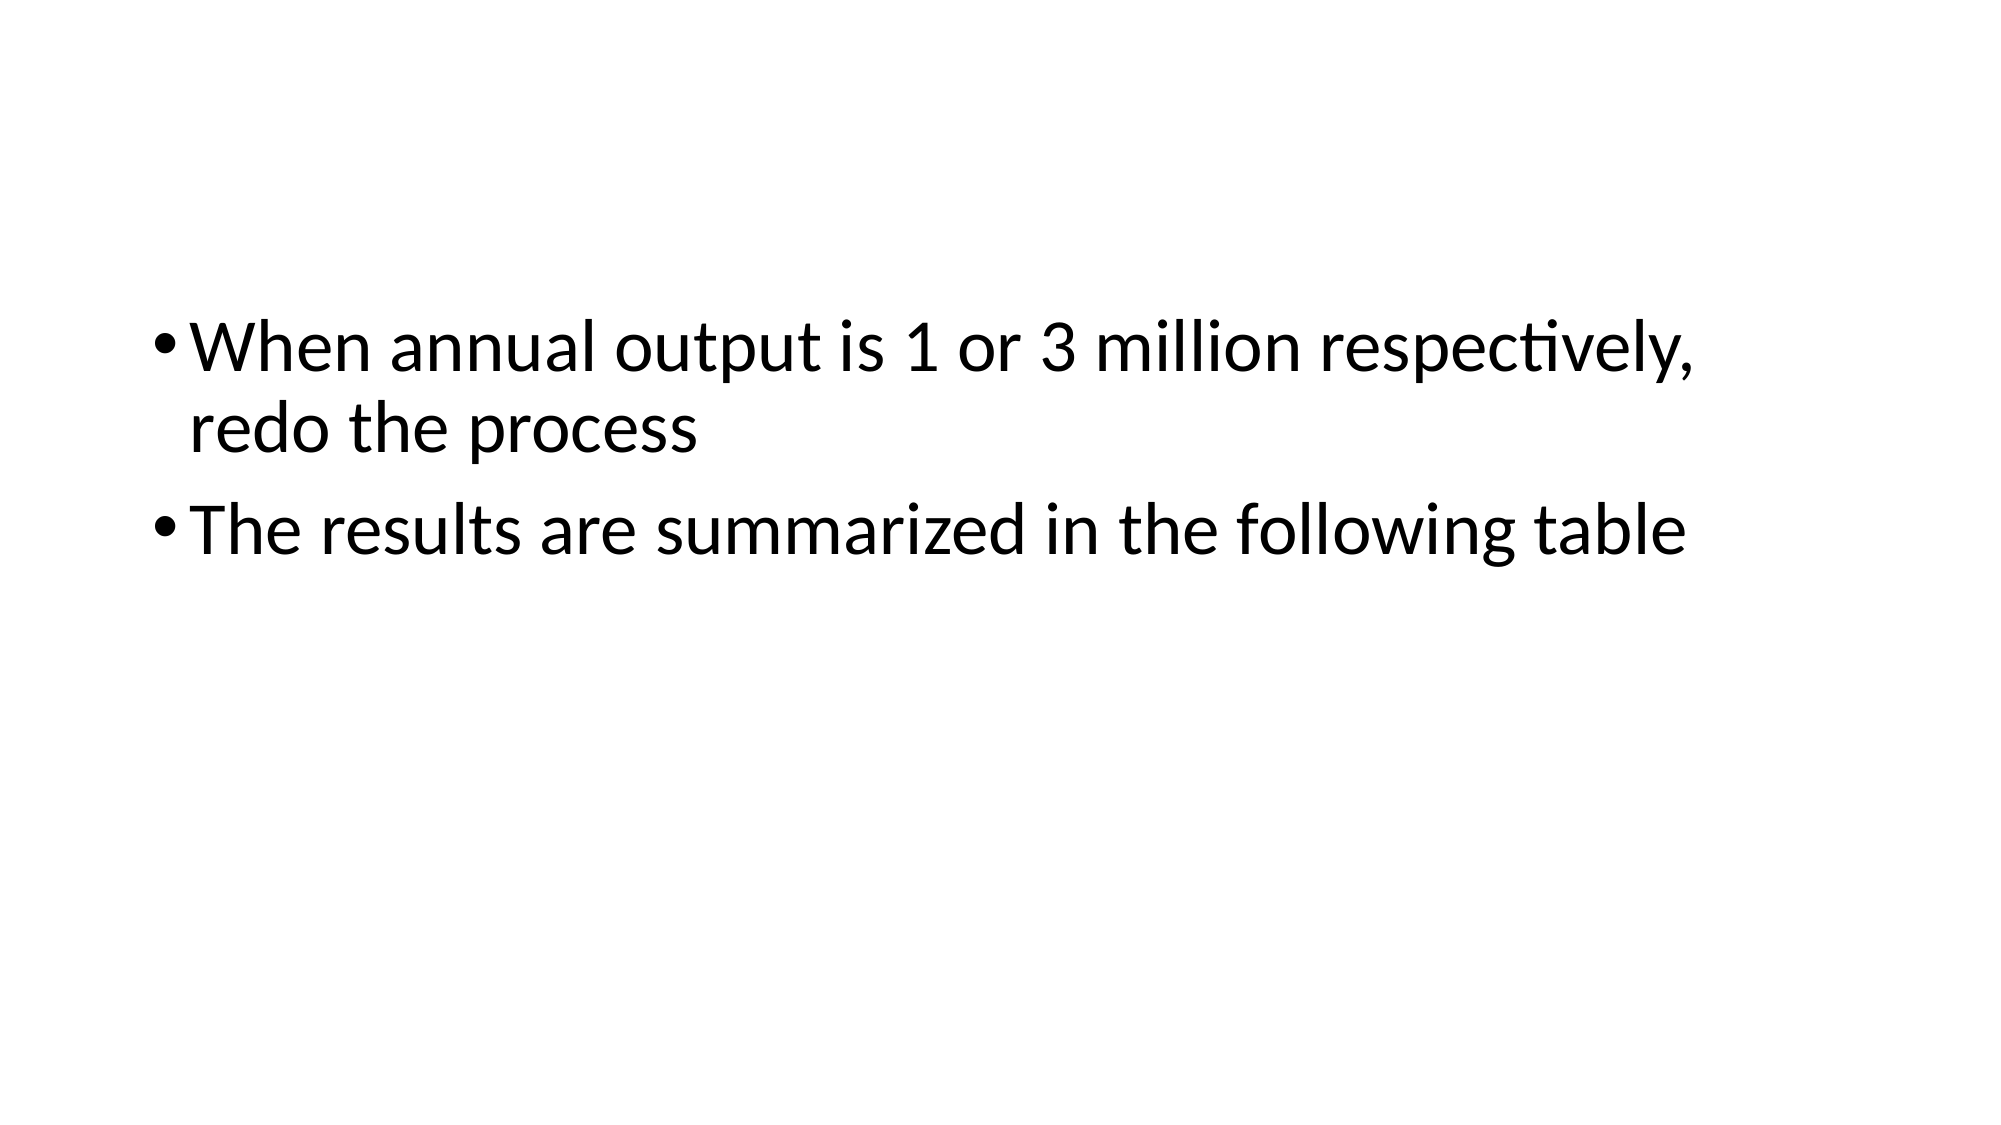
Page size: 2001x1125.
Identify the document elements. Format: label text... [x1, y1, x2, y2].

list When annual output is 1 or 3 million respectively, redo the process The results are summarized in the following table [137, 299, 1863, 1014]
